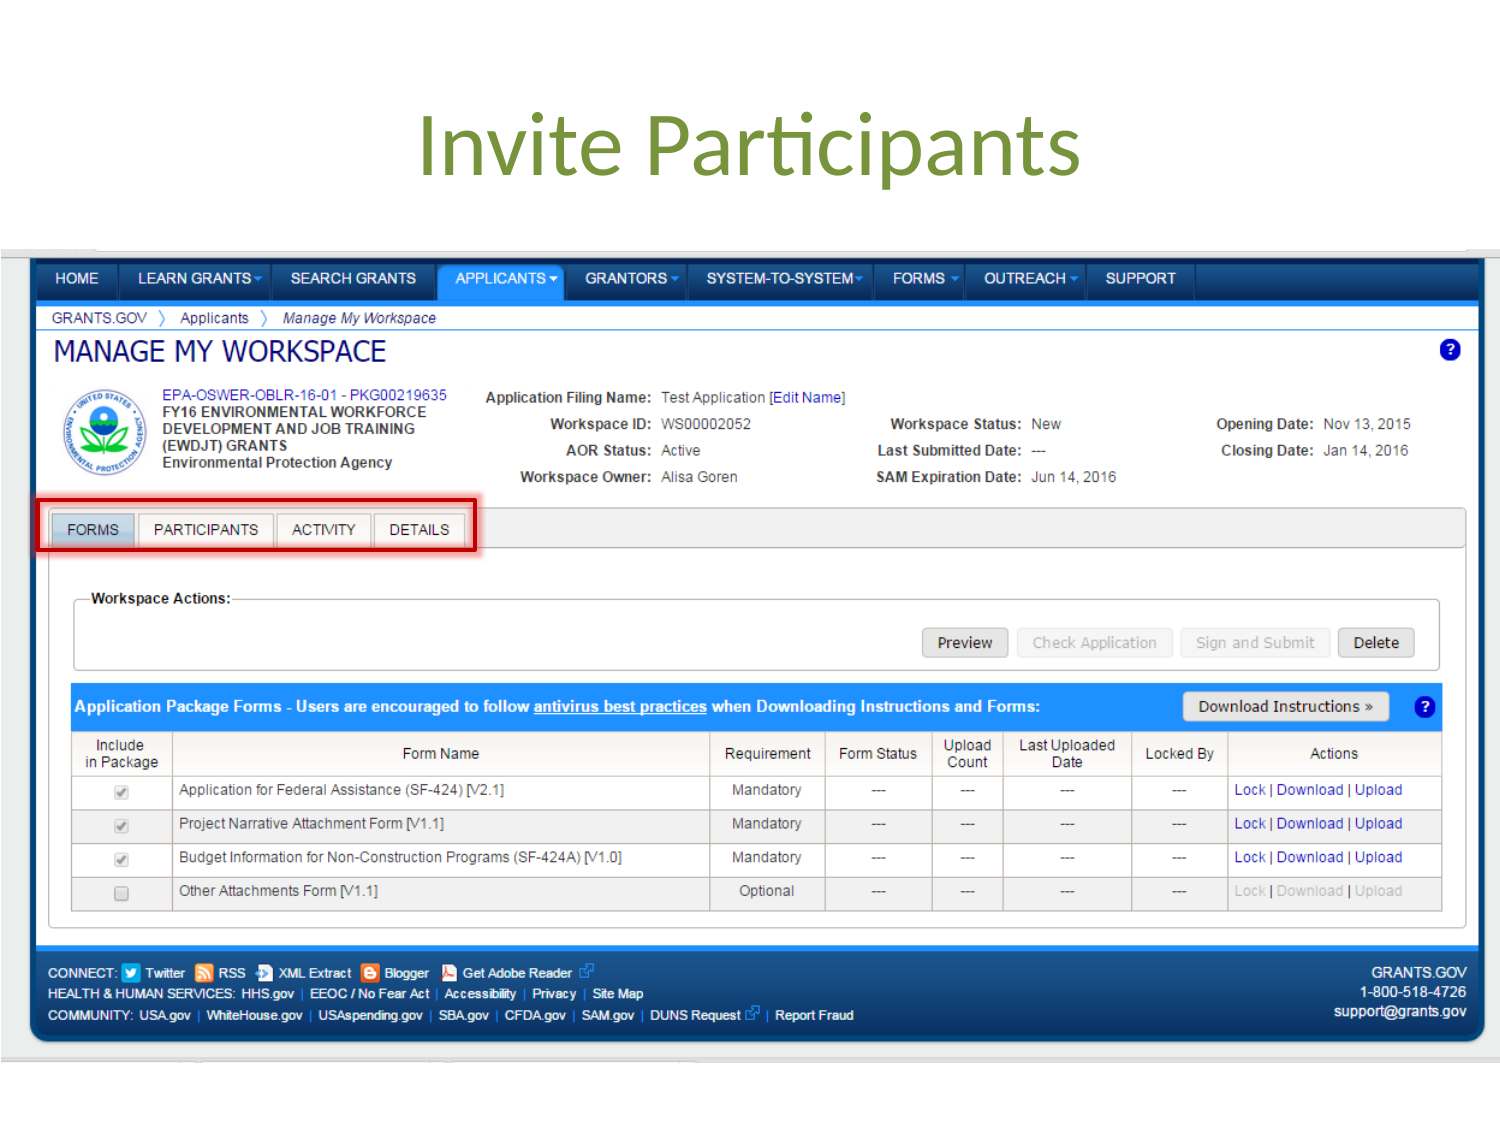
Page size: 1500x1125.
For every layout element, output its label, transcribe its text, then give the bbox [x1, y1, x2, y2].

title Invite Participants [75, 45, 1425, 233]
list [0, 249, 1500, 1063]
